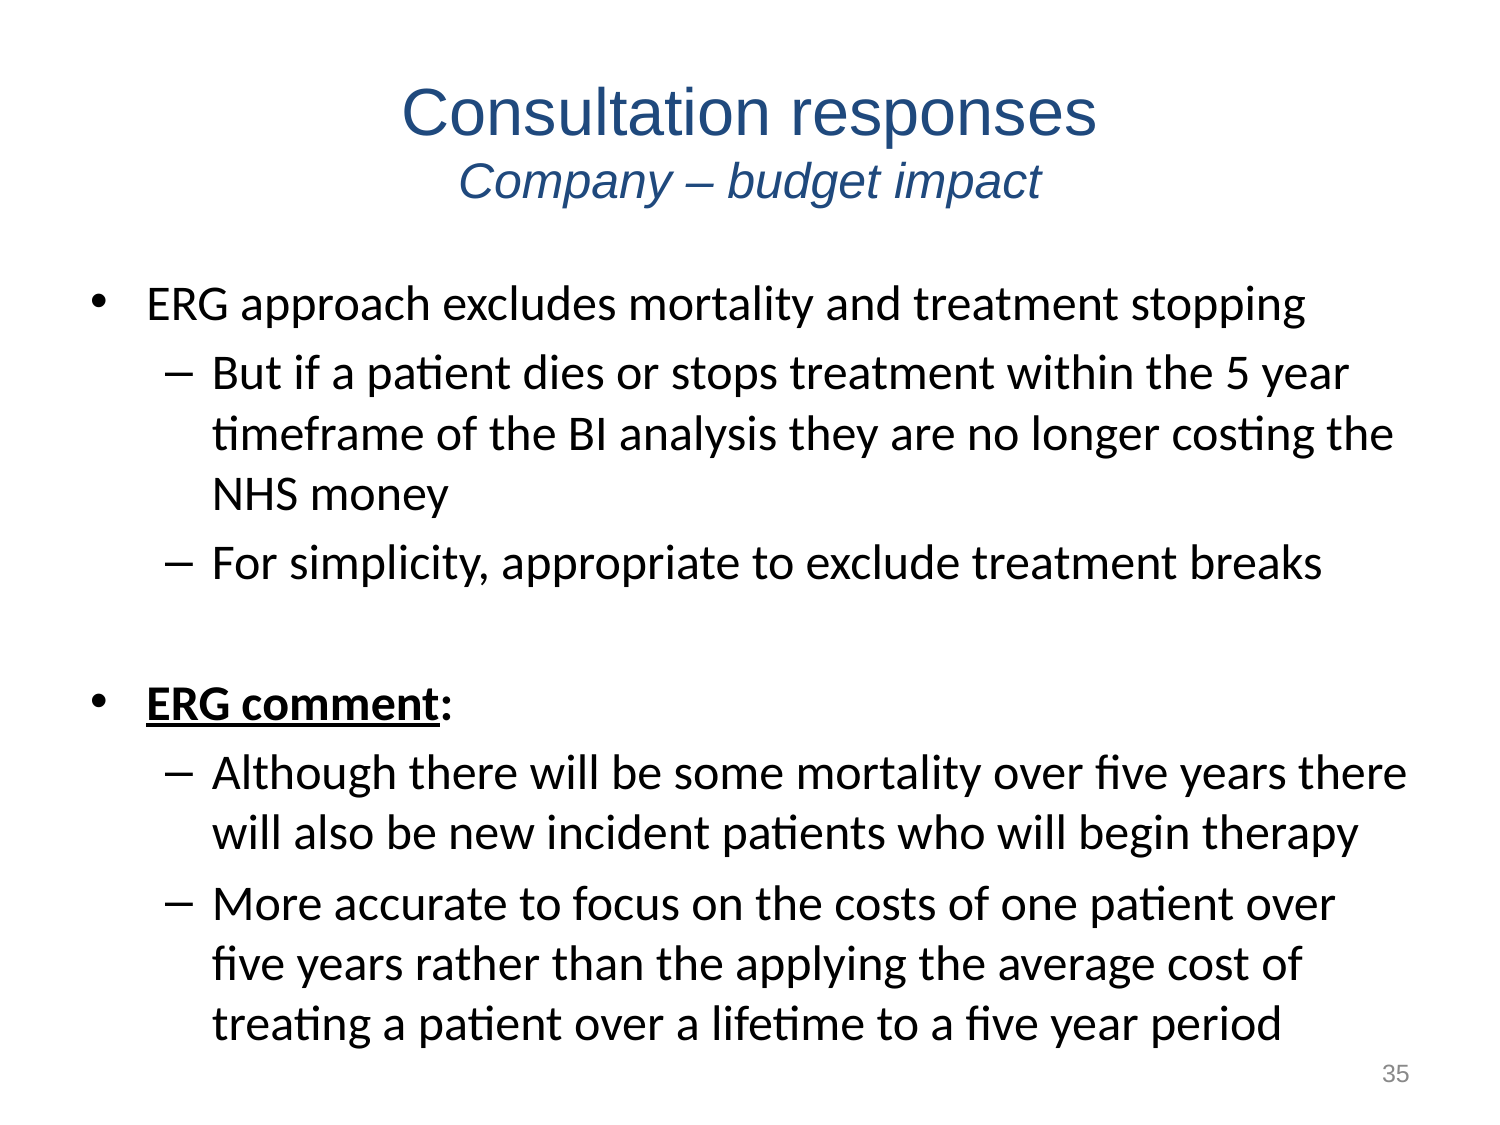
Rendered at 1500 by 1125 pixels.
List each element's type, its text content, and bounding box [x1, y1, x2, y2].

slide_number 35 [1074, 1042, 1425, 1103]
title Consultation responses Company – budget impact [75, 45, 1425, 233]
list ERG approach excludes mortality and treatment stopping But if a patient dies or stops treatment within the 5 year timeframe of the BI analysis they are no longer costing the NHS money For simplicity, appropriate to exclude treatment breaks ERG comment: Although there will be some mortality over five years there will also be new incident patients who will begin therapy More accurate to focus on the costs of one patient over five years rather than the applying the average cost of treating a patient over a lifetime to a five year period [75, 262, 1425, 1005]
